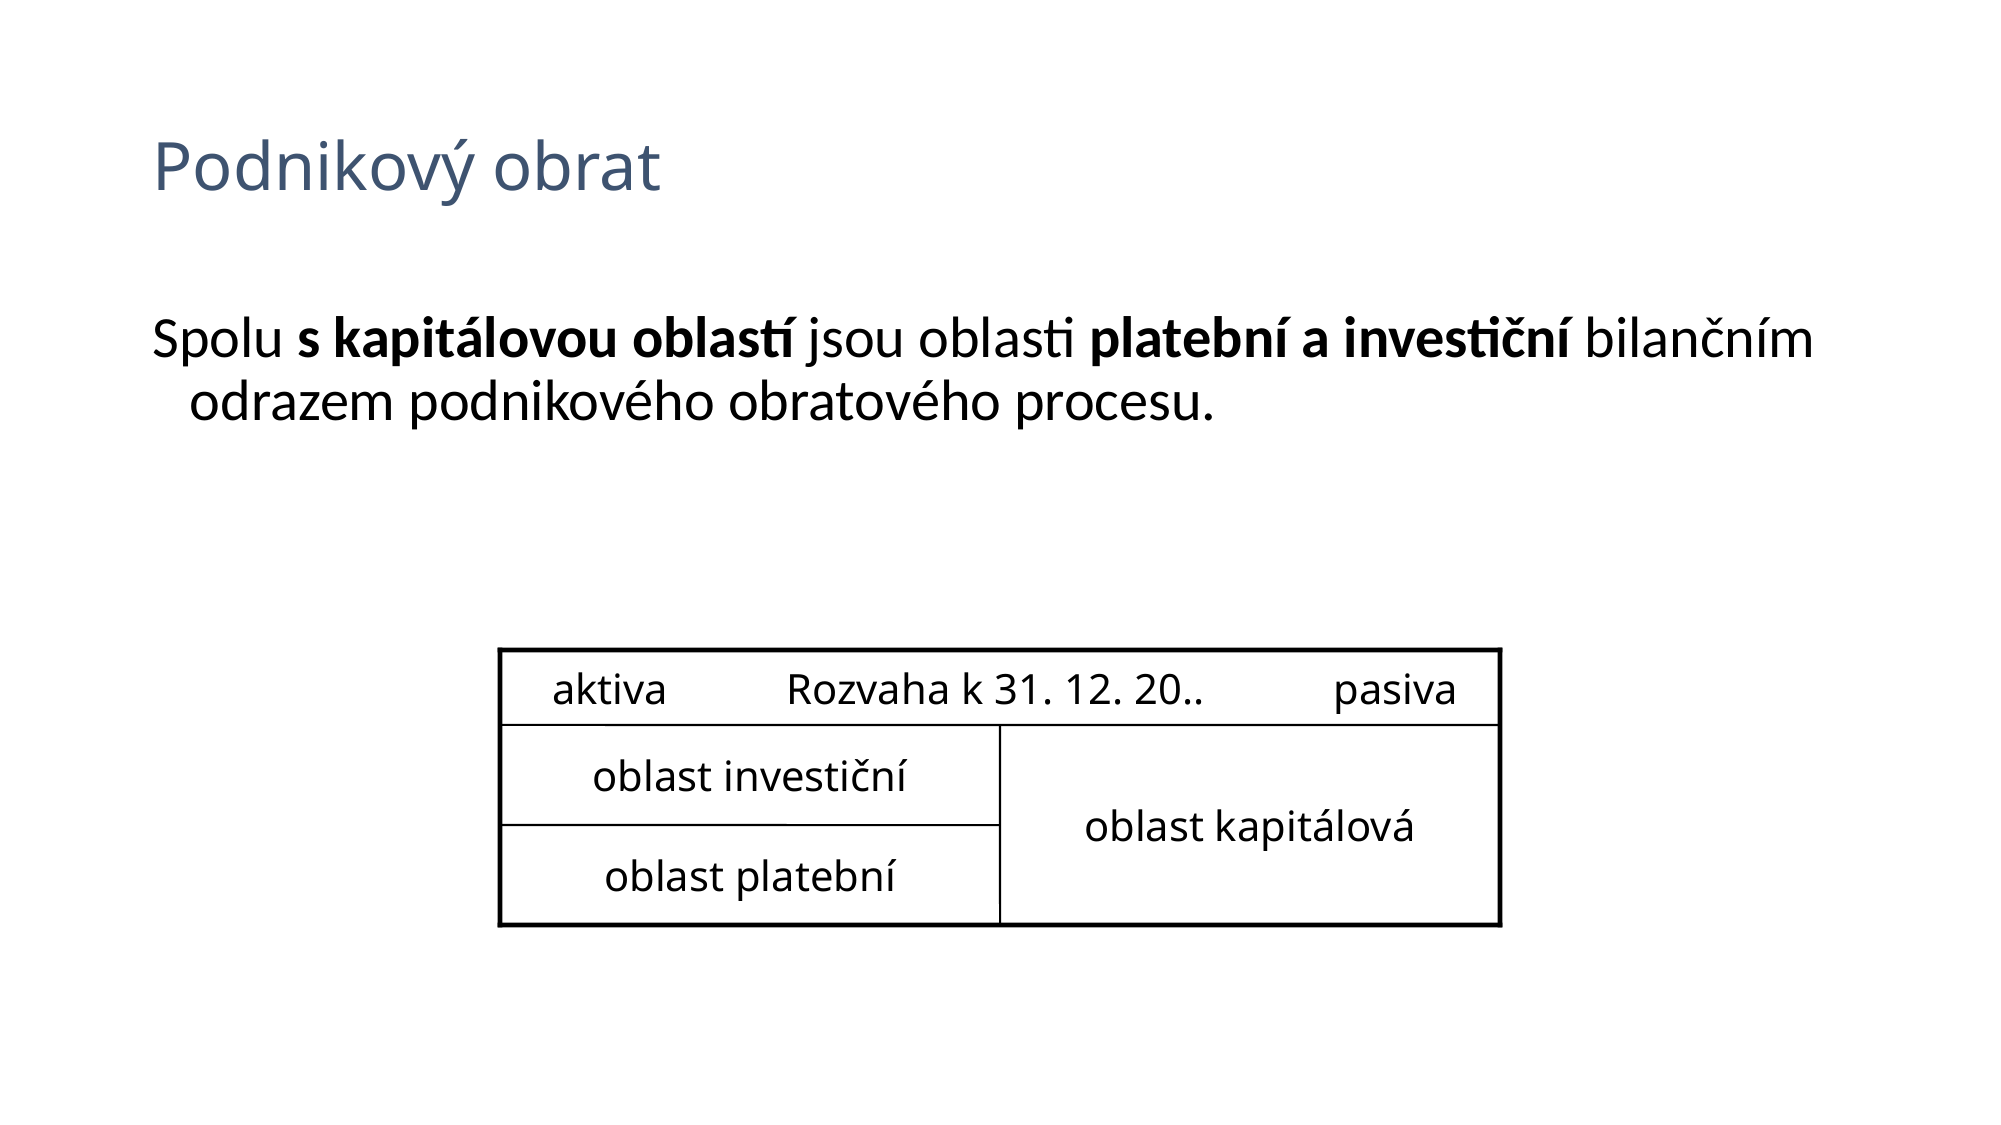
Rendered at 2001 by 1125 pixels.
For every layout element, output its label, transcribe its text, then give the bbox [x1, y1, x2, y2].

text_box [499, 649, 1500, 926]
list Spolu s kapitálovou oblastí jsou oblasti platební a investiční bilančním odrazem podnikového obratového procesu. [137, 299, 1863, 1014]
title Podnikový obrat [137, 59, 1863, 278]
